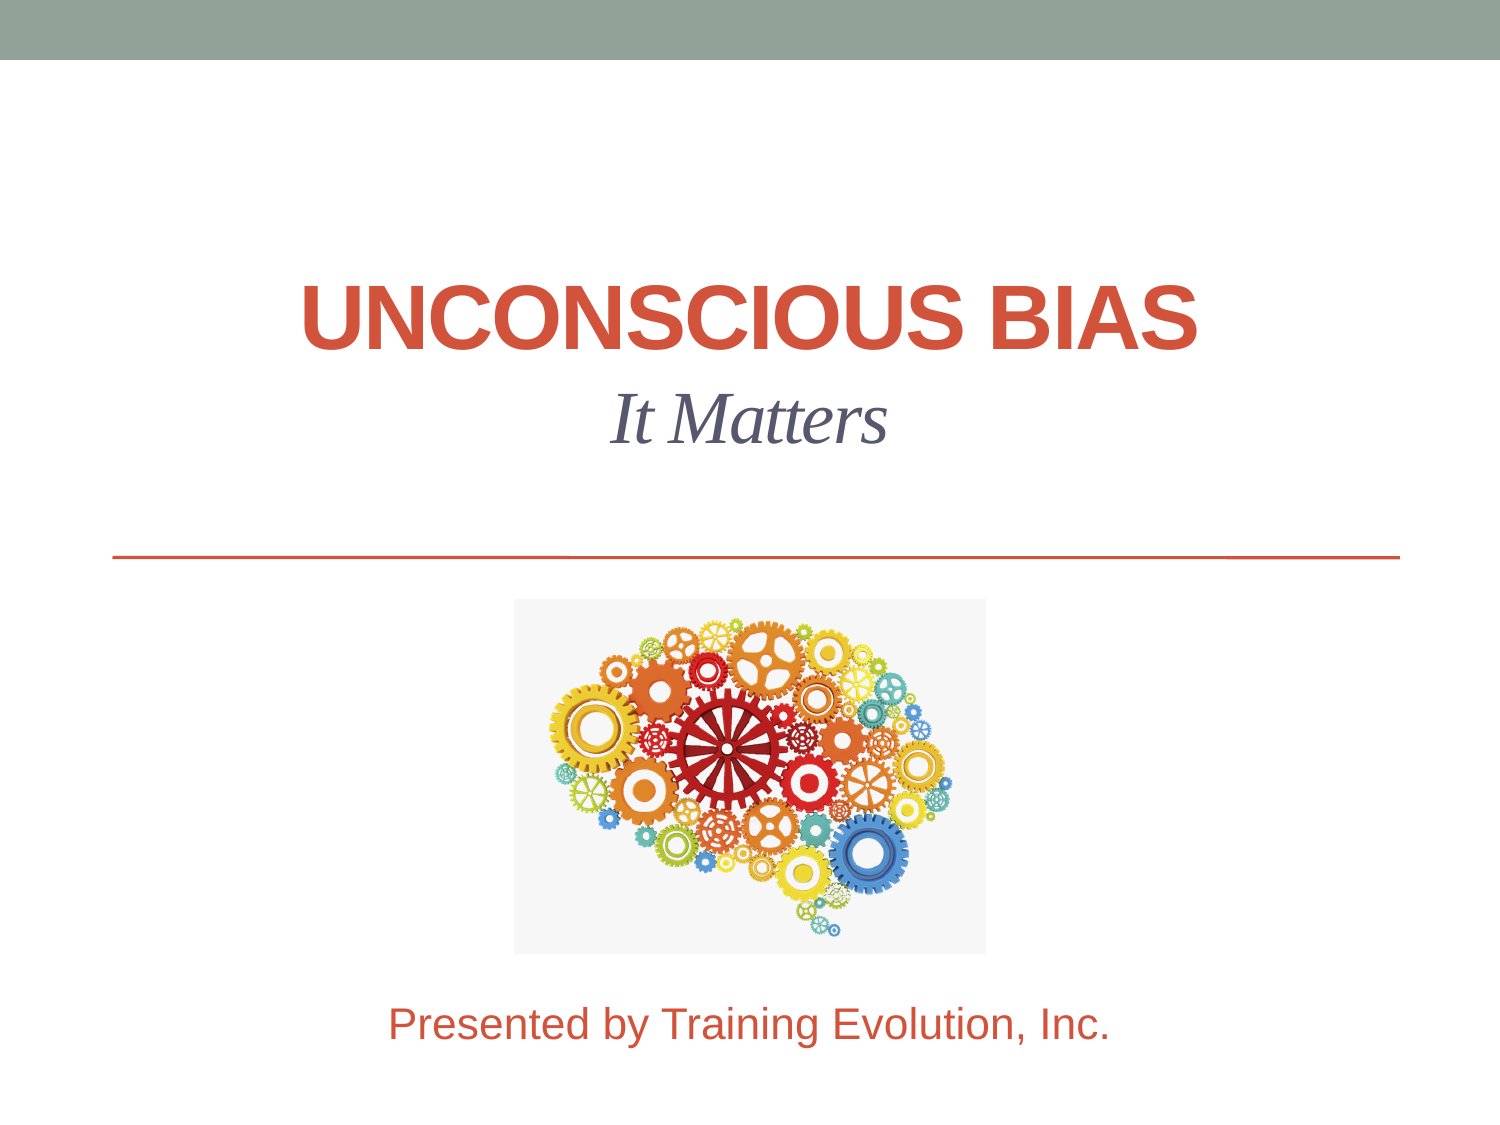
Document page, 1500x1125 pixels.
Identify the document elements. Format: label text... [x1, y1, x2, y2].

subtitle Presented by Training Evolution, Inc. [256, 987, 1244, 1057]
picture [513, 599, 986, 954]
title Unconscious bias It Matters [106, 237, 1394, 479]
